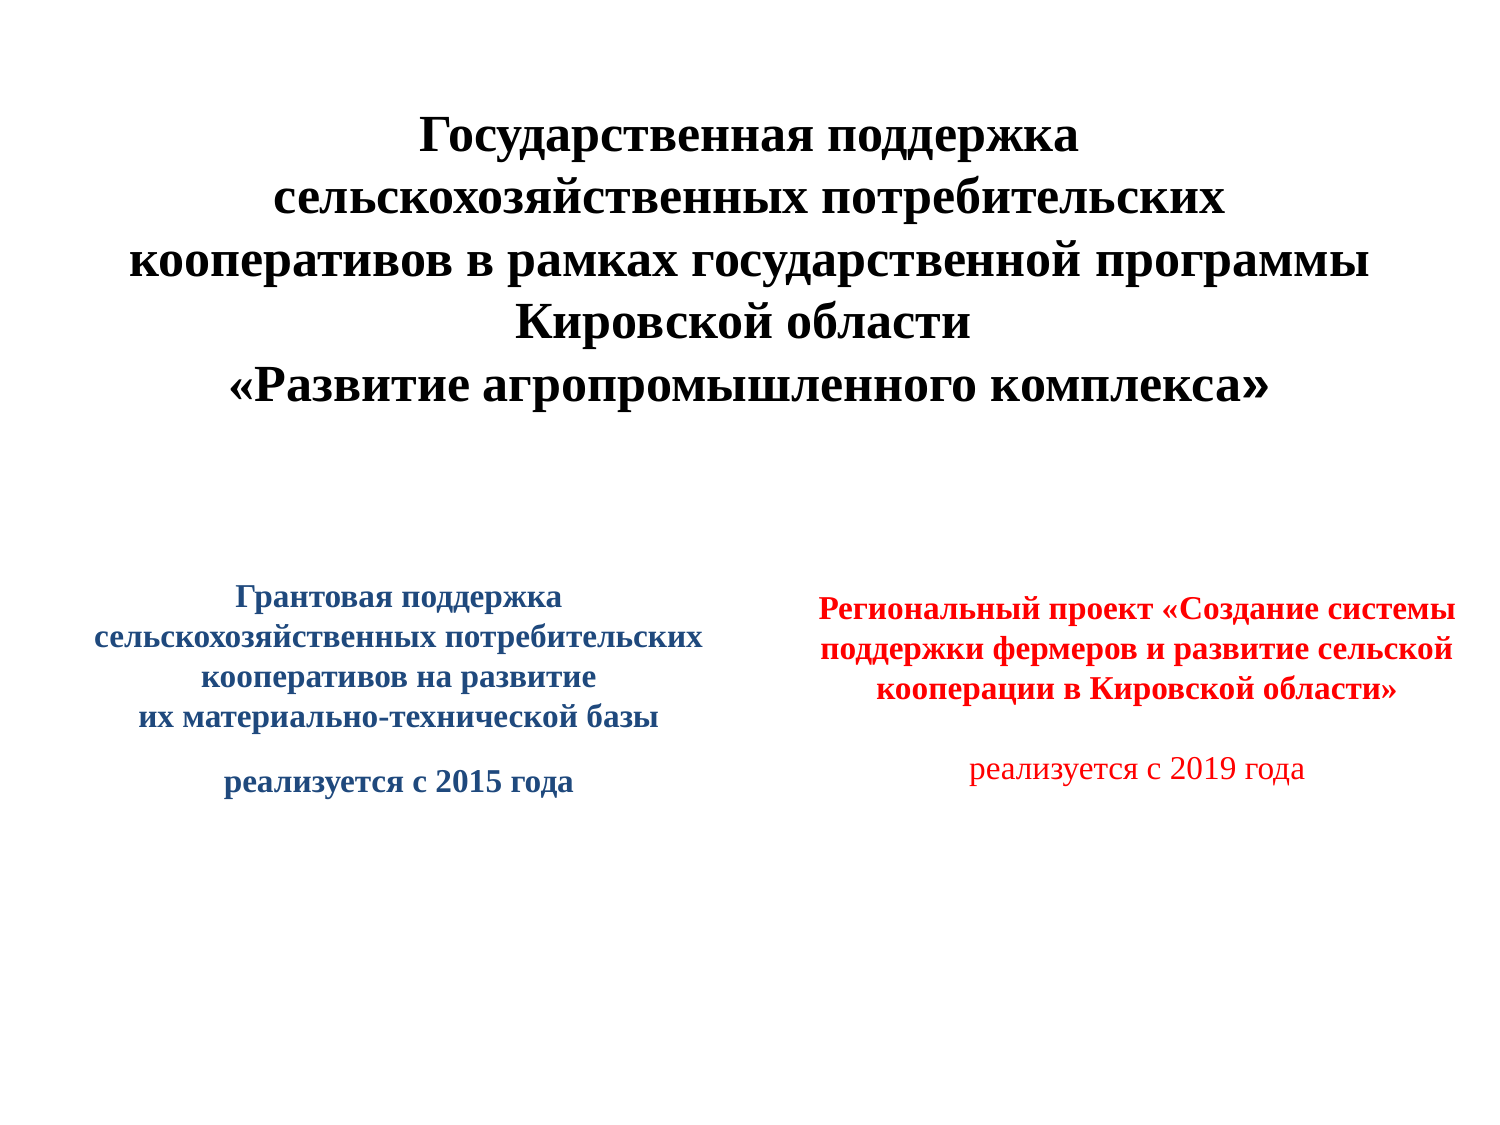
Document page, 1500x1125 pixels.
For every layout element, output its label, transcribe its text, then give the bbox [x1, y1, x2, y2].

text_box Грантовая поддержка сельскохозяйственных потребительских кооперативов на развитие их материально-технической базы реализуется с 2015 года [62, 527, 736, 846]
title Государственная поддержка сельскохозяйственных потребительских кооперативов в рамках государственной программы Кировской области «Развитие агропромышленного комплекса» [112, 78, 1388, 433]
text_box Региональный проект «Создание системы поддержки фермеров и развитие сельской кооперации в Кировской области» реализуется с 2019 года [800, 507, 1474, 828]
